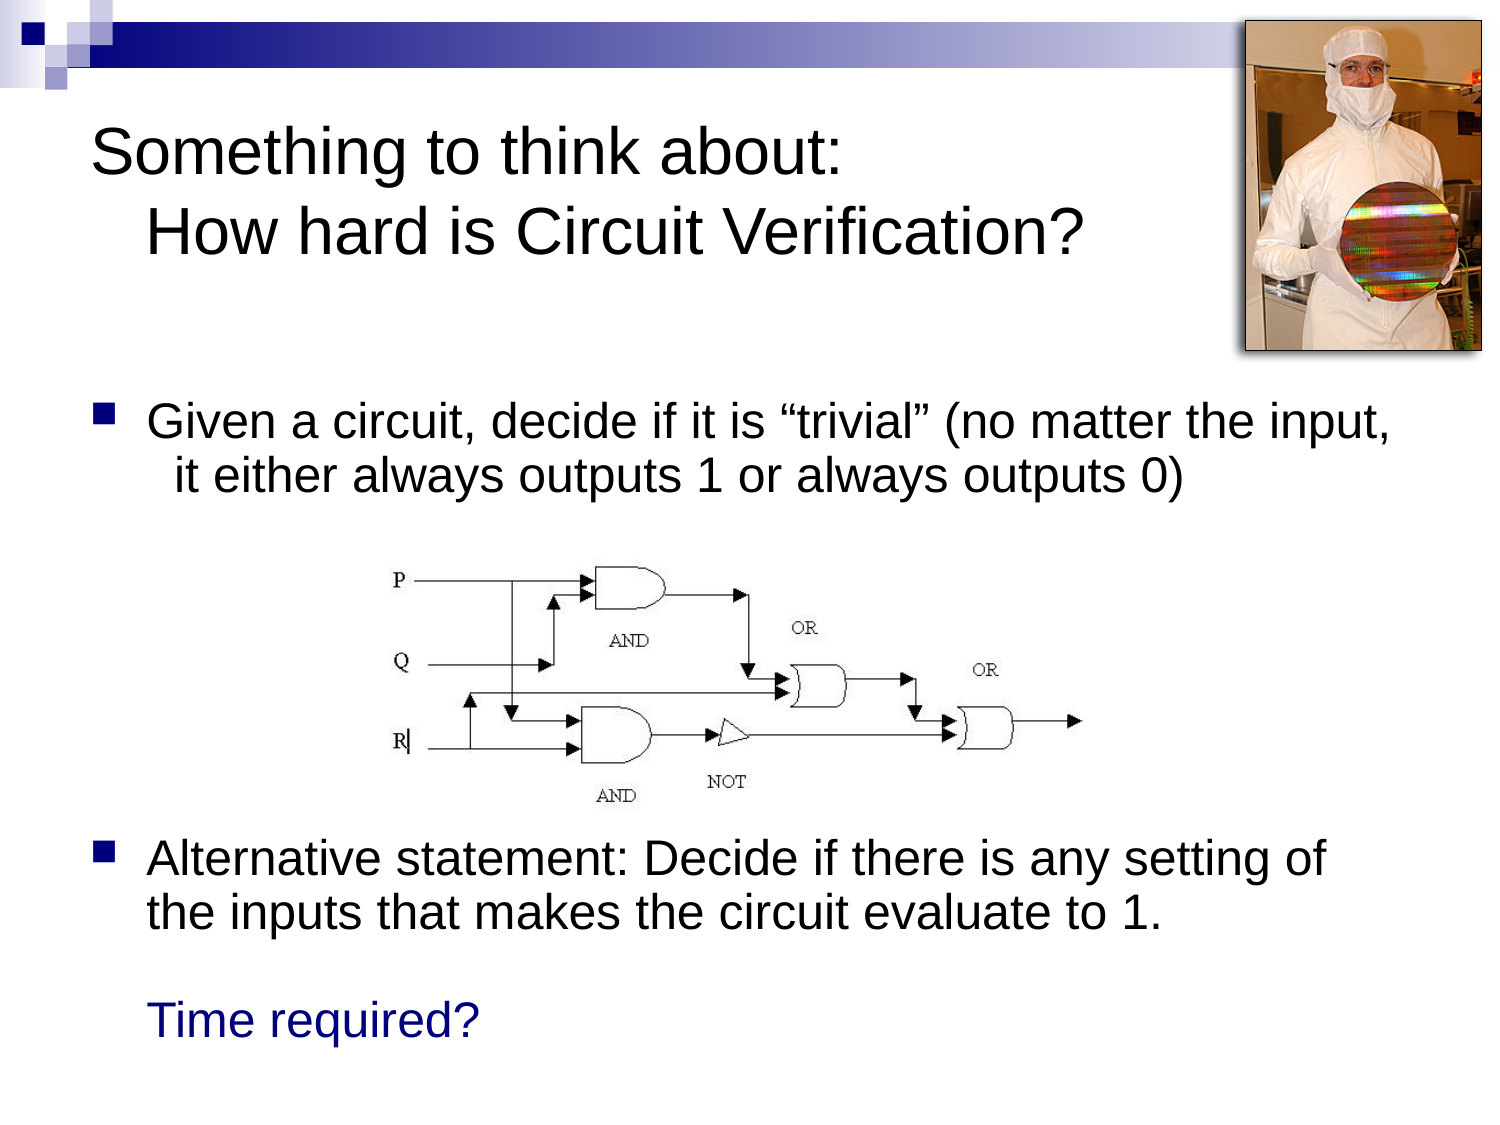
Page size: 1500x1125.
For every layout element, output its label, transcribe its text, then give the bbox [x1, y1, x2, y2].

title Something to think about: How hard is Circuit Verification? [75, 75, 1231, 300]
list Given a circuit, decide if it is “trivial” (no matter the input, it either always outputs 1 or always outputs 0) Alternative statement: Decide if there is any setting of the inputs that makes the circuit evaluate to 1. Time required? [75, 387, 1425, 1075]
picture [1246, 21, 1482, 351]
picture [362, 549, 1116, 830]
